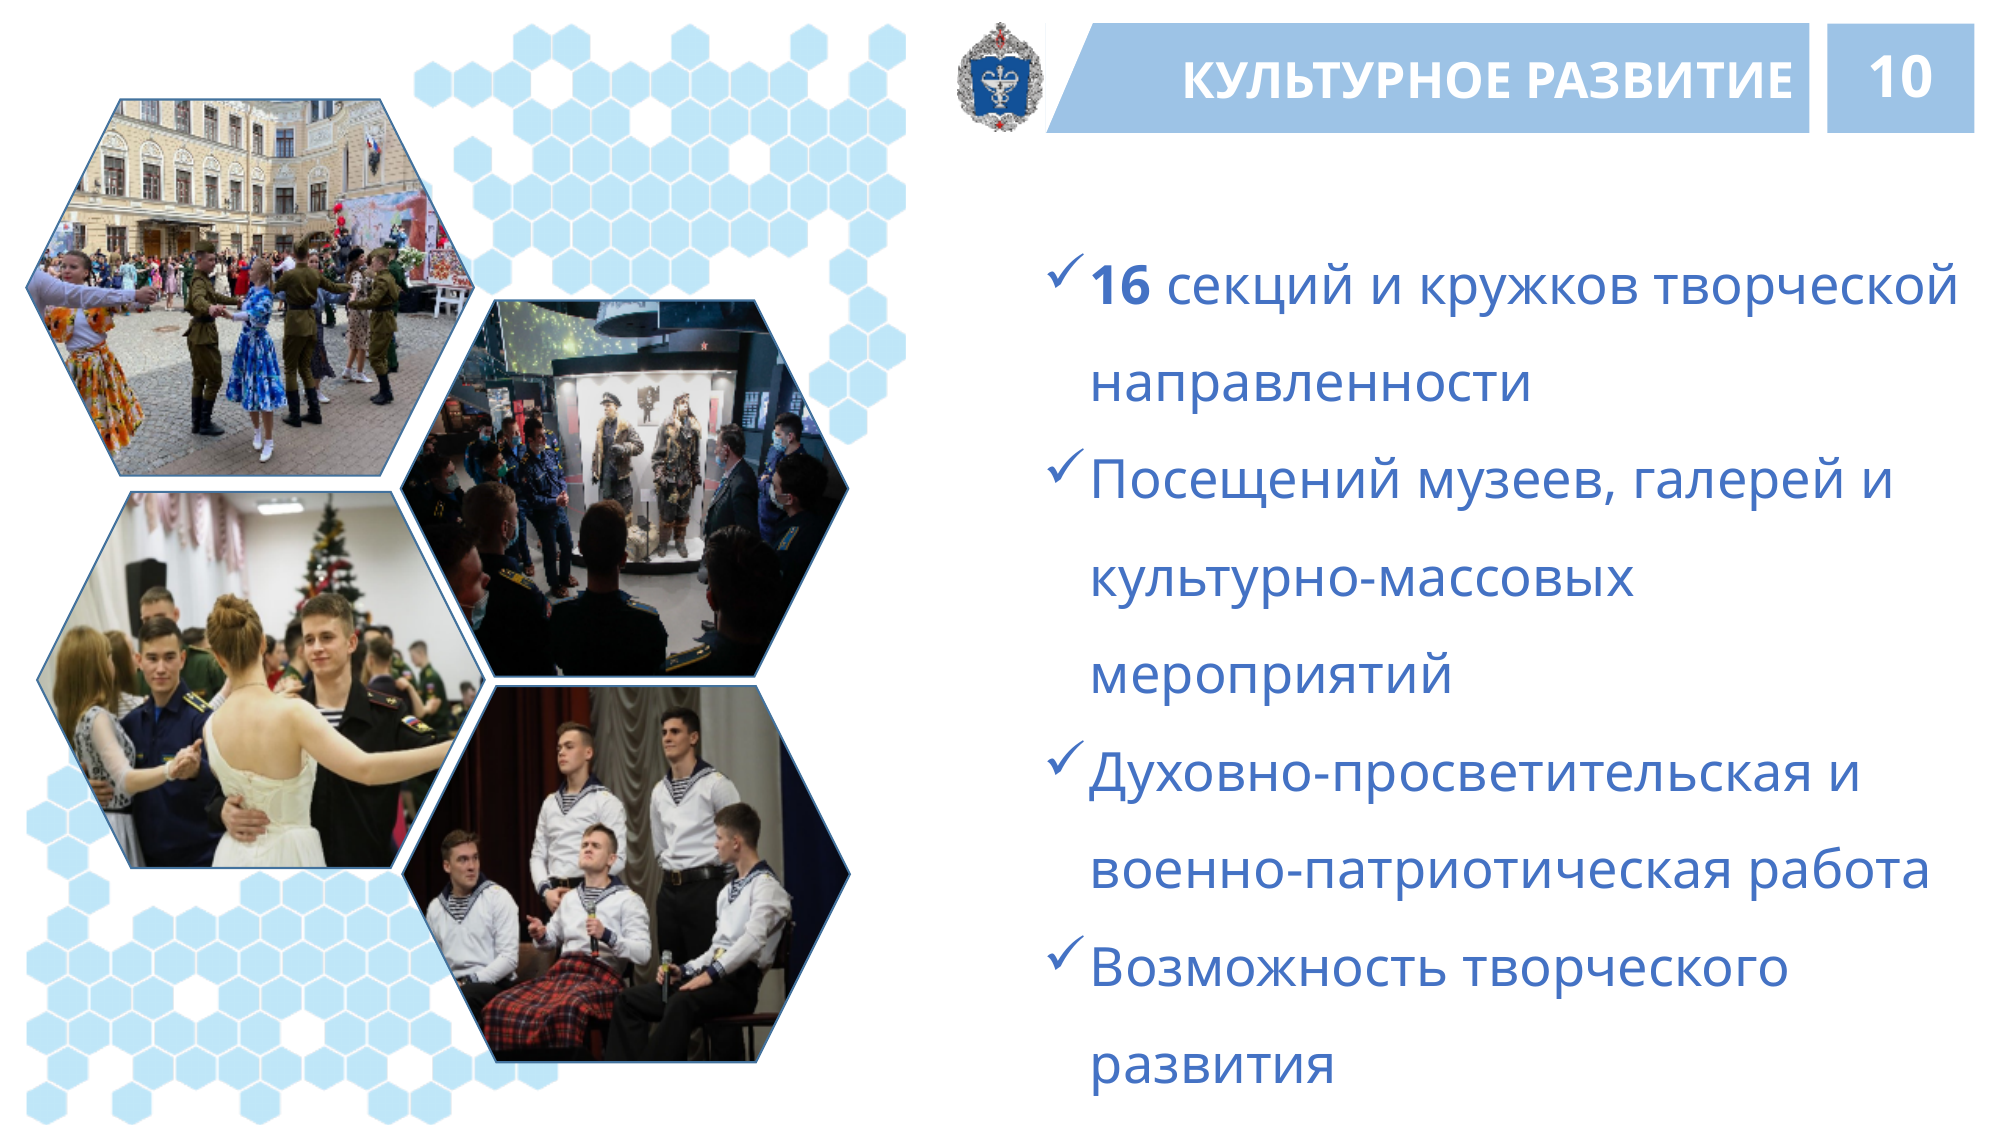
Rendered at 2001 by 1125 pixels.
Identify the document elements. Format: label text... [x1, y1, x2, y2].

text_box [399, 409, 849, 678]
text_box [35, 490, 472, 819]
text_box 16 секций и кружков творческой направленности Посещений музеев, галерей и культурно-массовых мероприятий Духовно-просветительская и военно-патриотическая работа Возможность творческого развития [1037, 211, 1975, 1110]
text_box 10 [1826, 23, 1975, 134]
text_box [500, 685, 852, 1064]
picture [395, 0, 905, 490]
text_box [1045, 22, 1810, 133]
picture [957, 22, 1044, 132]
text_box [25, 98, 439, 477]
picture [27, 651, 578, 1125]
